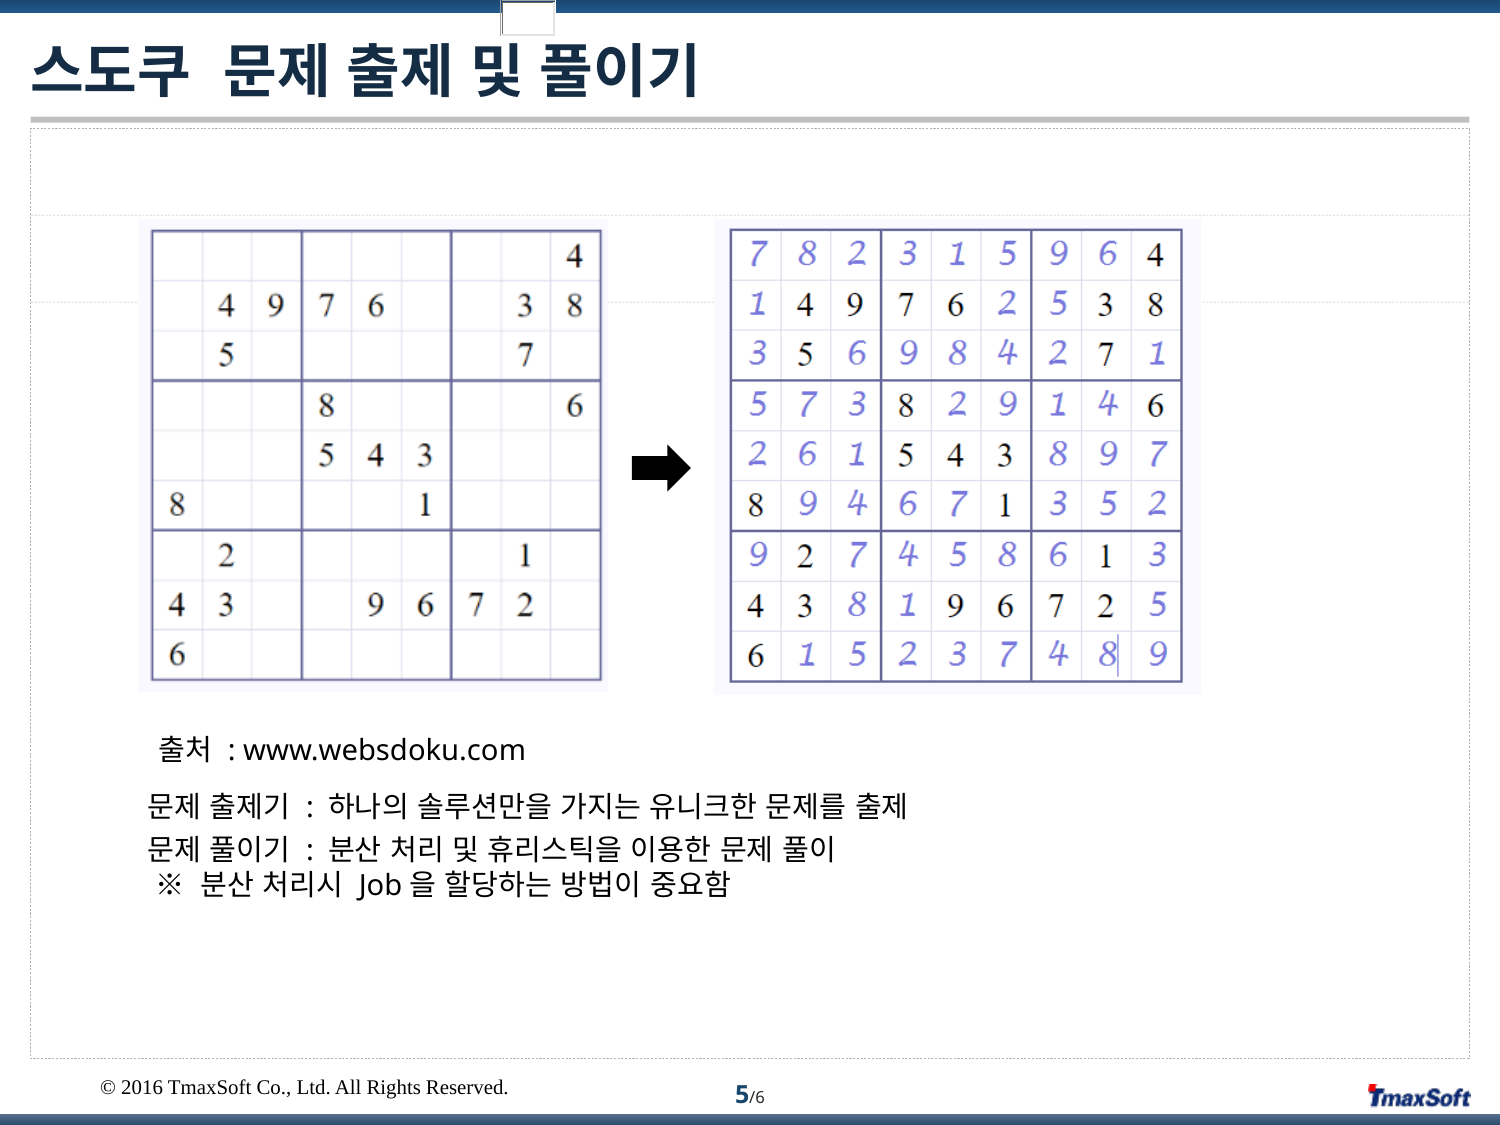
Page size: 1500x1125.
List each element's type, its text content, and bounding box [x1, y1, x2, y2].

text_box 출처 : www.websdoku.com [135, 715, 538, 773]
footer © 2016 TmaxSoft Co., Ltd. All Rights Reserved. [35, 1066, 575, 1102]
picture [714, 219, 1202, 695]
text_box 문제 출제기 : 하나의 솔루션만을 가지는 유니크한 문제를 출제 [135, 773, 538, 833]
title 스도쿠 문제 출제 및 풀이기 [30, 9, 1470, 116]
text_box [631, 444, 691, 492]
picture [1368, 1084, 1471, 1108]
text_box 문제 풀이기 : 분산 처리 및 휴리스틱을 이용한 문제 풀이 ※ 분산 처리시 Job을 할당하는 방법이 중요함 [135, 834, 538, 894]
picture [138, 219, 608, 692]
